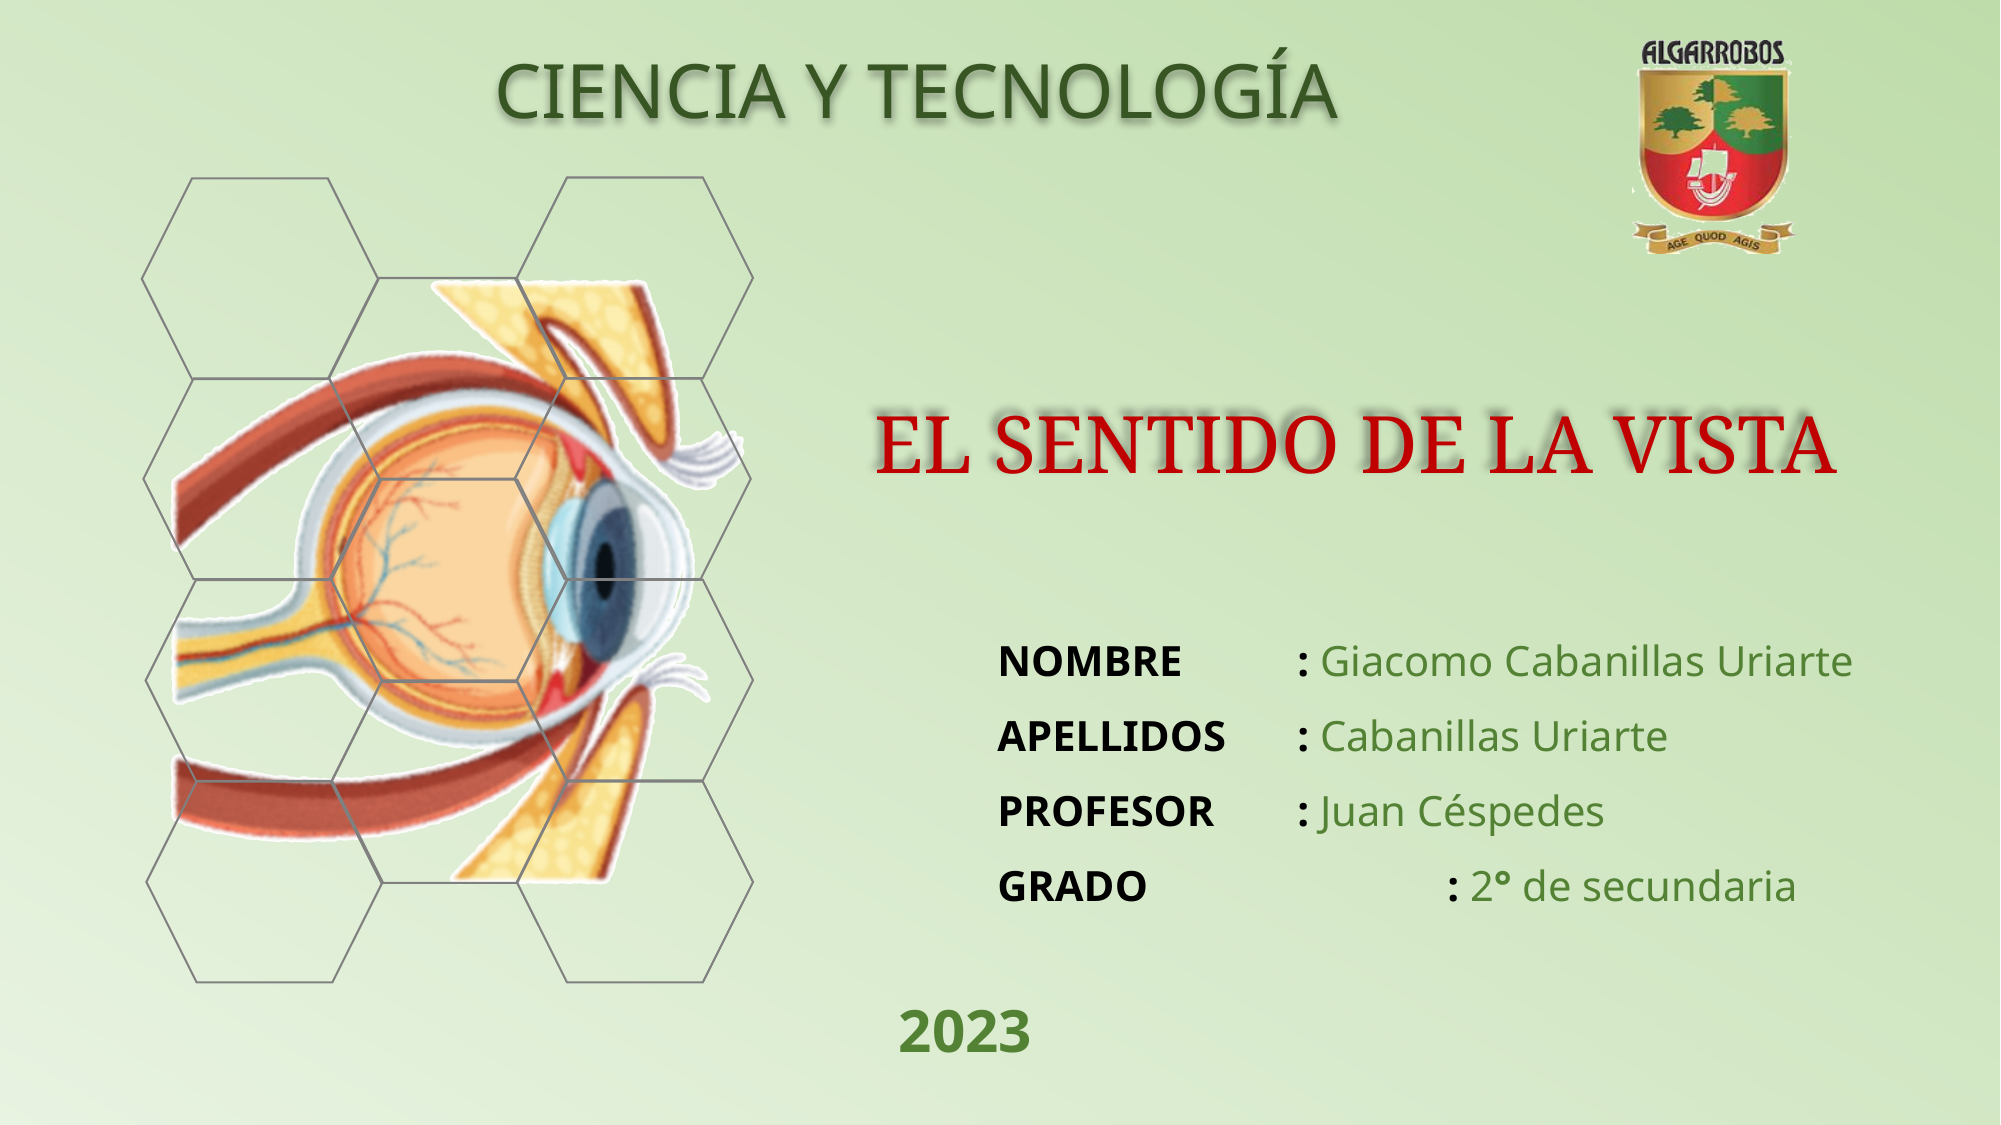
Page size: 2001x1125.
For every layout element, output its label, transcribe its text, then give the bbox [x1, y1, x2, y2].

text_box EL SENTIDO DE LA VISTA [753, 397, 1984, 513]
text_box NOMBRE : Giacomo Cabanillas Uriarte APELLIDOS : Cabanillas Uriarte PROFESOR : Juan Céspedes GRADO : 2° de secundaria [982, 602, 1984, 1018]
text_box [141, 177, 753, 983]
picture [1632, 40, 1796, 254]
text_box CIENCIA Y TECNOLOGÍA [479, 46, 1521, 162]
text_box 2023 [857, 986, 1074, 1072]
